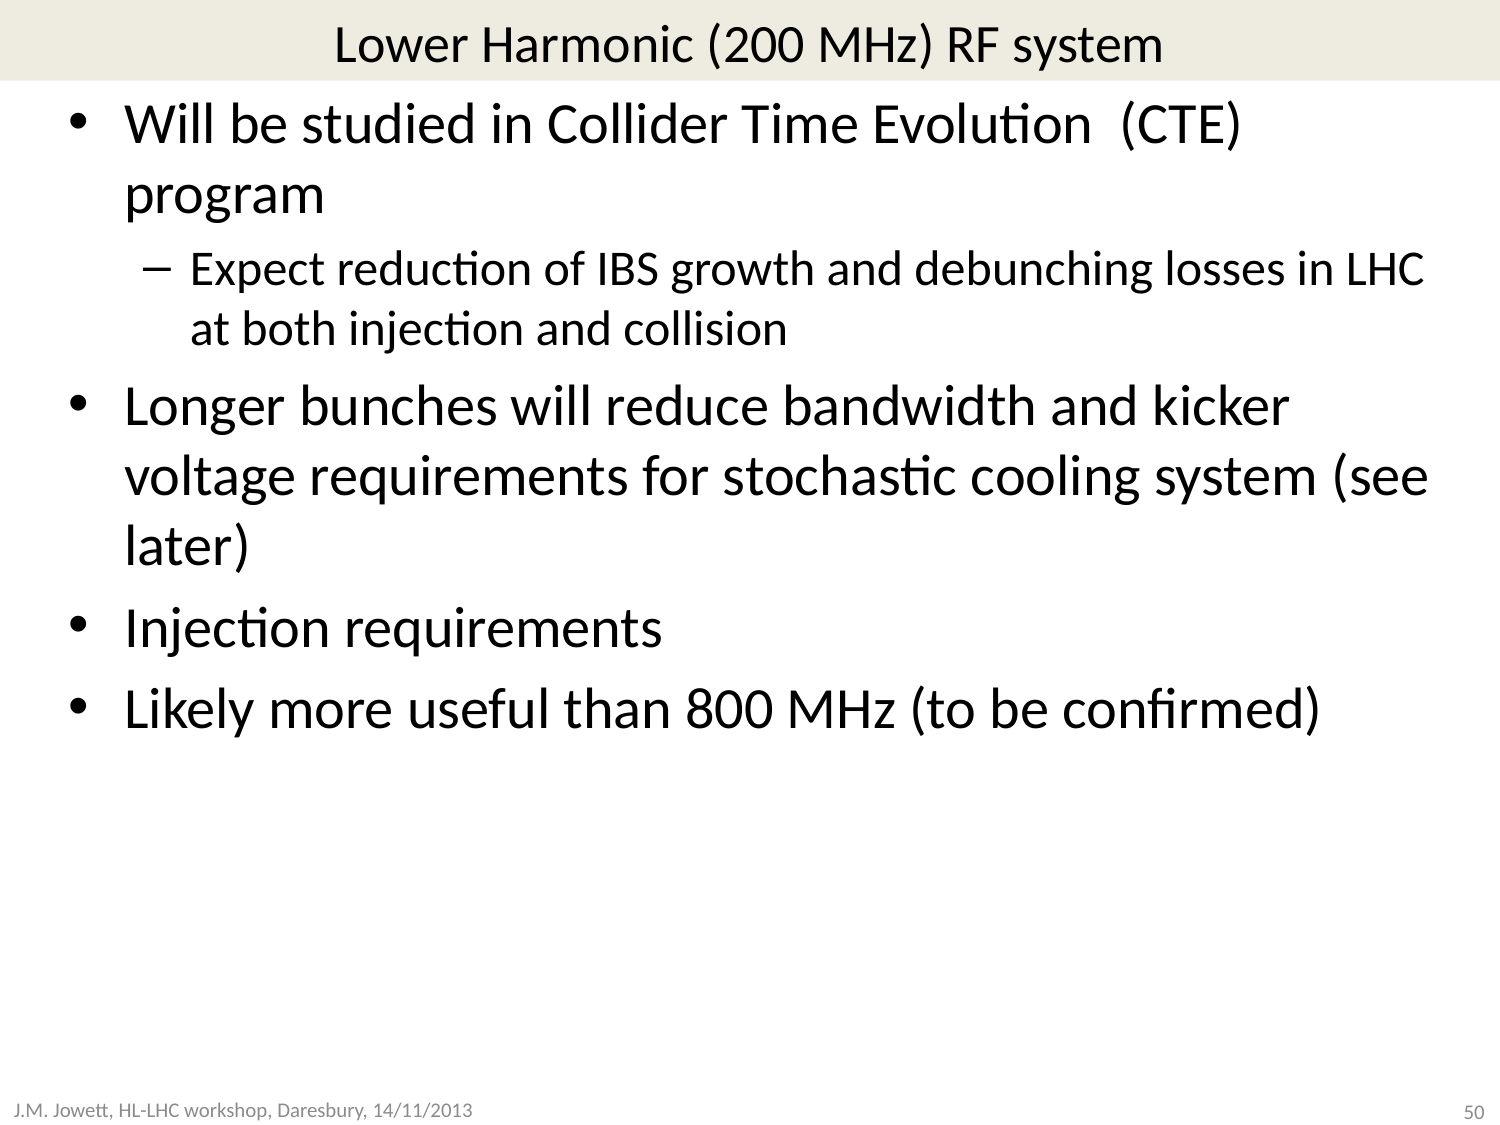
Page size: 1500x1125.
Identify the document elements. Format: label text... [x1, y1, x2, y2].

list Will be studied in Collider Time Evolution (CTE) program Expect reduction of IBS growth and debunching losses in LHC at both injection and collision Longer bunches will reduce bandwidth and kicker voltage requirements for stochastic cooling system (see later) Injection requirements Likely more useful than 800 MHz (to be confirmed) [53, 78, 1447, 1083]
title Lower Harmonic (200 MHz) RF system [0, 0, 1500, 81]
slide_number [0, 1094, 715, 1125]
slide_number 50 [1149, 1094, 1500, 1125]
